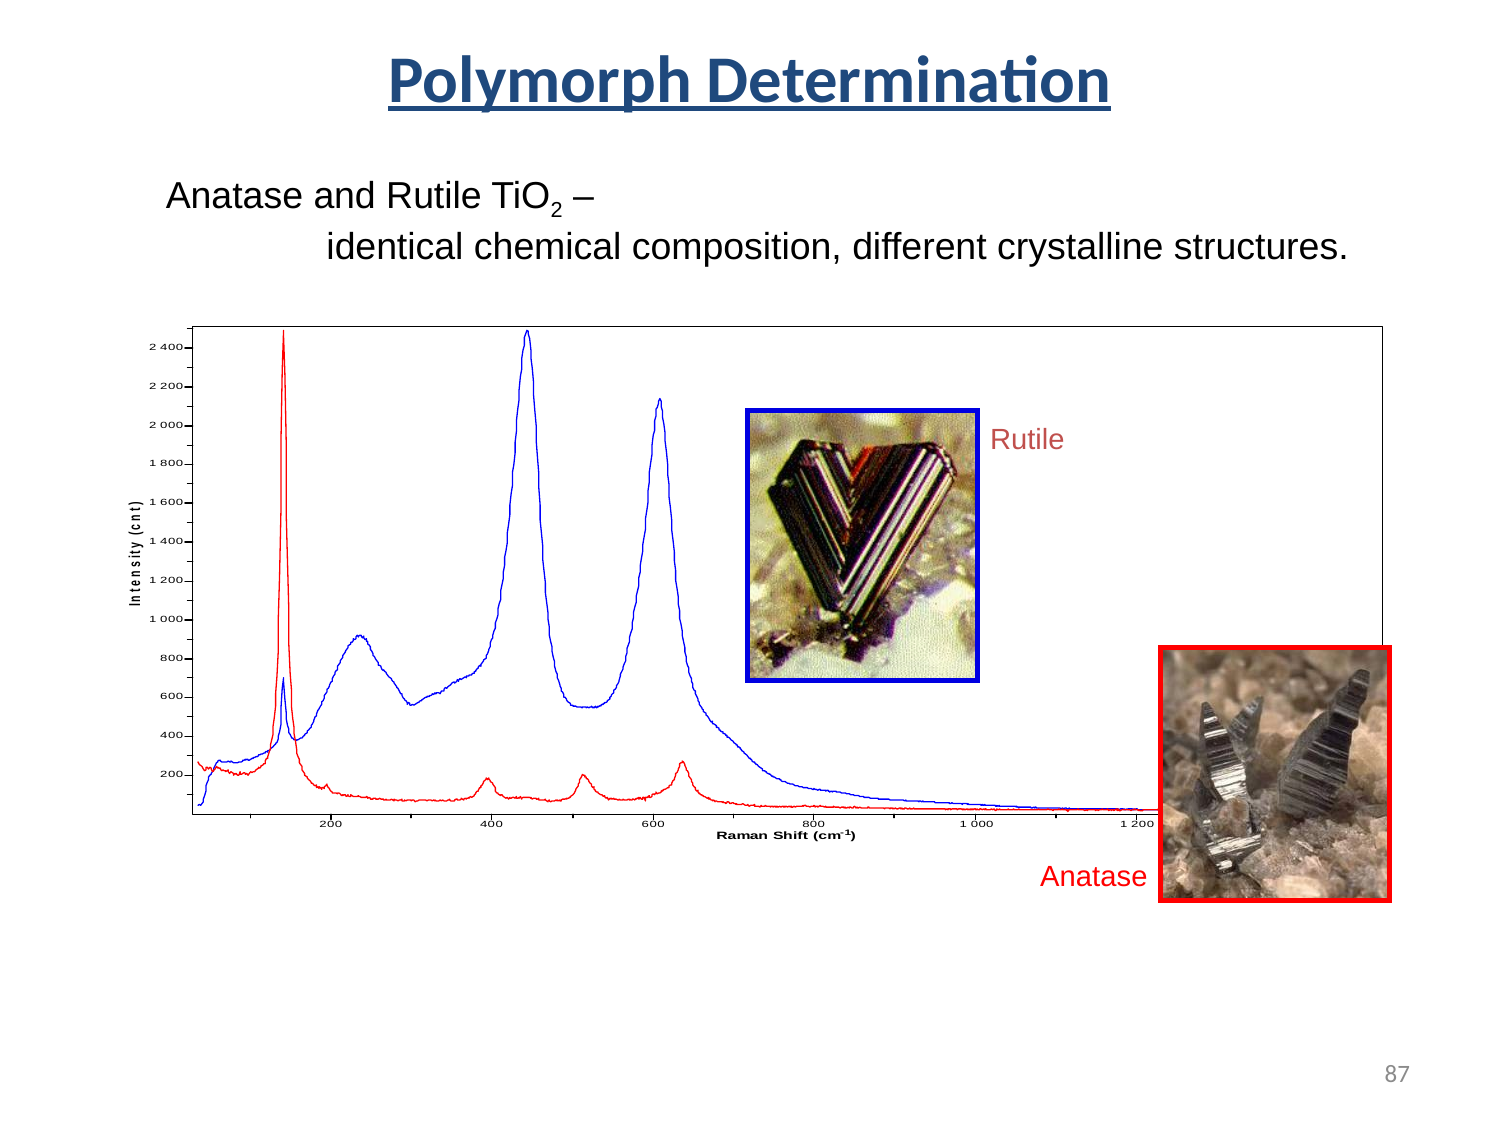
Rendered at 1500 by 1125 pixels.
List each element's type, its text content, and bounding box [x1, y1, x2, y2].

text_box Anatase [1025, 856, 1157, 900]
text_box Polymorph Determination [74, 0, 1425, 151]
text_box Anatase and Rutile TiO2 – identical chemical composition, different crystalline structures. [151, 163, 1440, 275]
slide_number 87 [1074, 1042, 1425, 1103]
picture [112, 326, 1388, 899]
